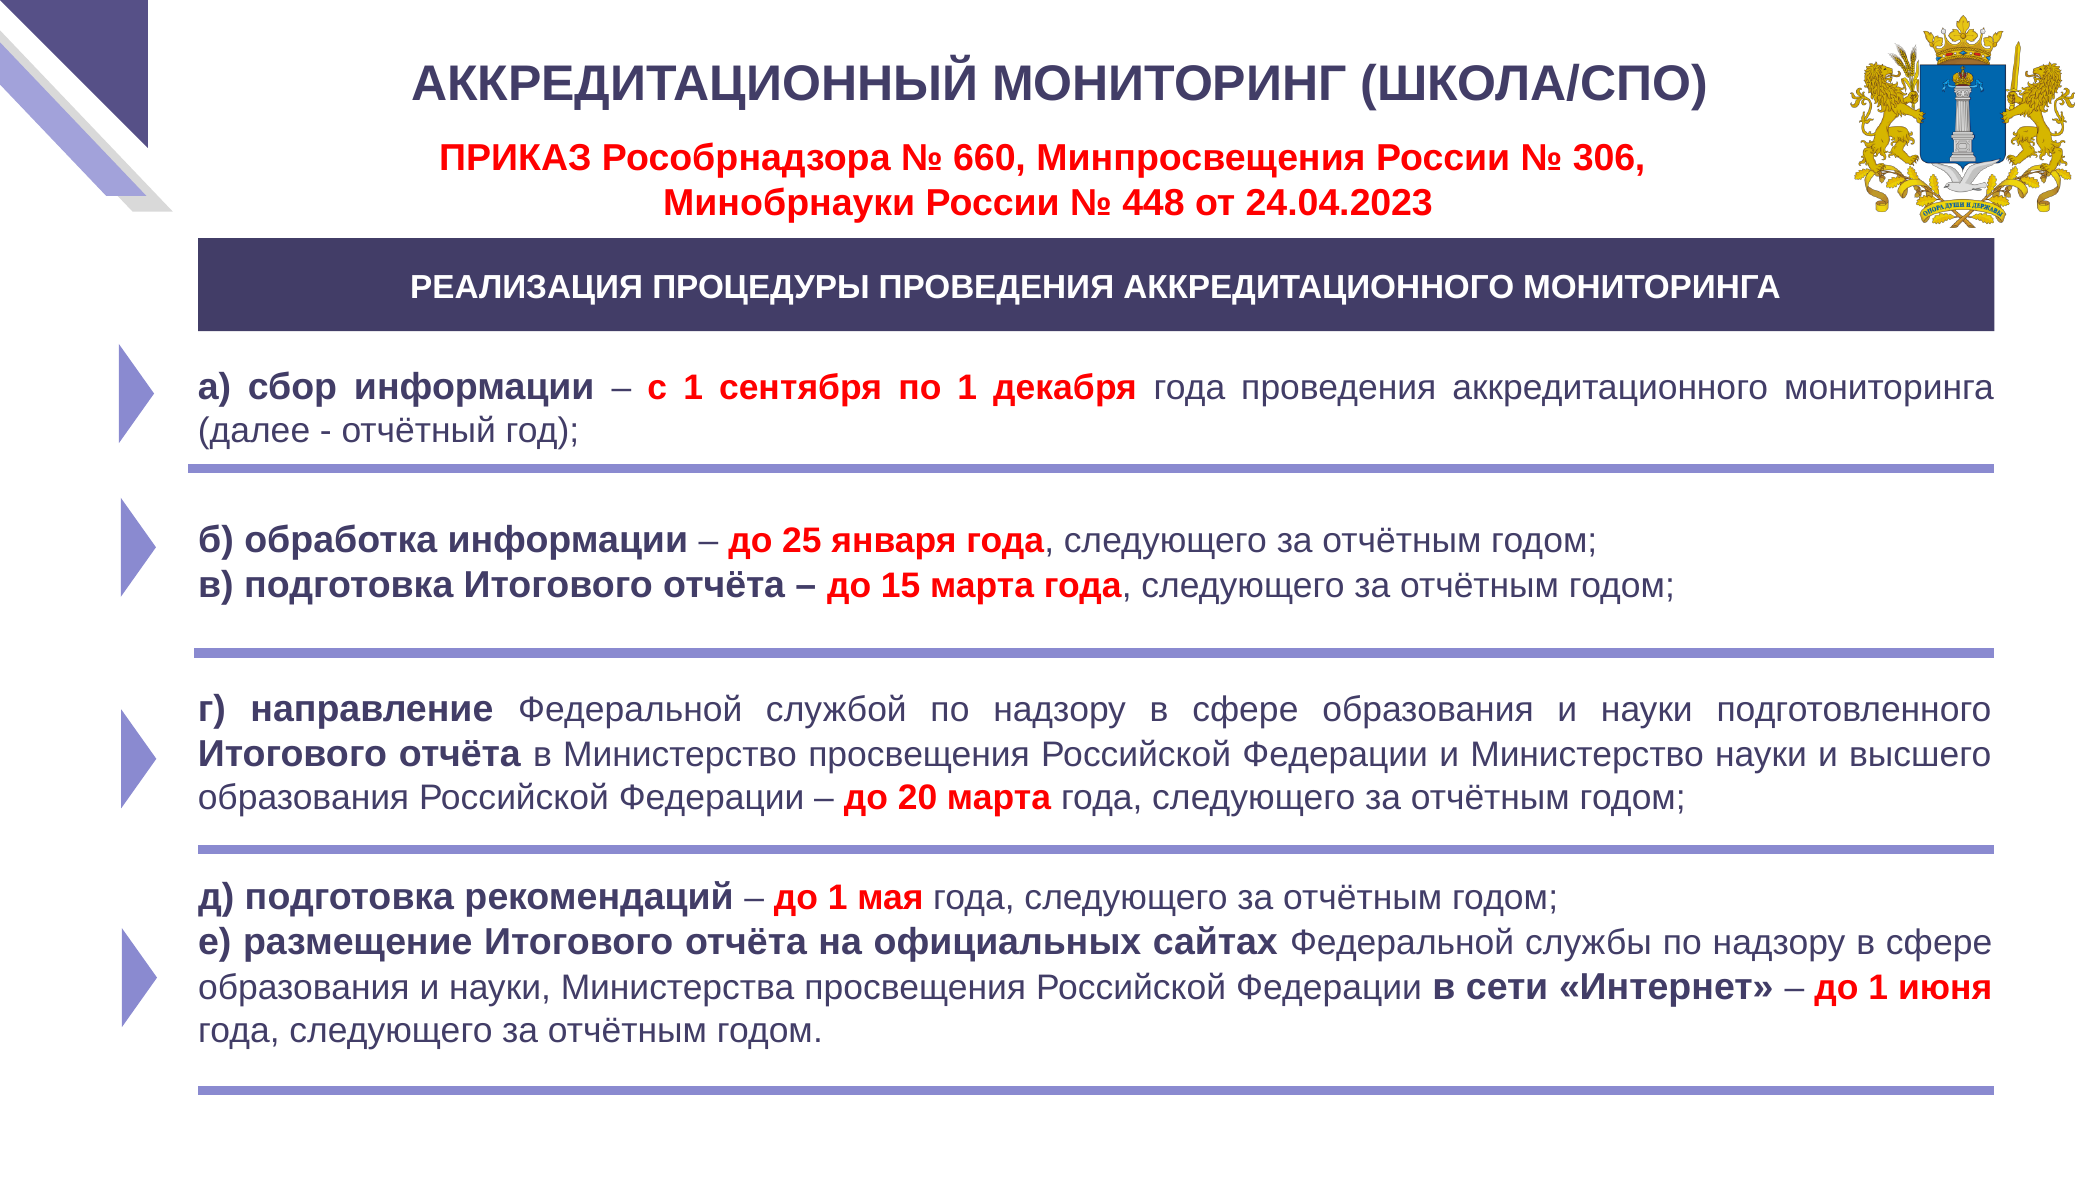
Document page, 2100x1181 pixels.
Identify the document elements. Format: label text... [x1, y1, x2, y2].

text_box д) подготовка рекомендаций – до 1 мая года, следующего за отчётным годом; е) размещение Итогового отчёта на официальных сайтах Федеральной службы по надзору в сфере образования и науки, Министерства просвещения Российской Федерации в сети «Интернет» – до 1 июня года, следующего за отчётным годом. [198, 871, 1993, 1050]
picture [1849, 15, 2075, 229]
text_box [120, 706, 158, 812]
text_box а) сбор информации – с 1 сентября по 1 декабря года проведения аккредитационного мониторинга (далее - отчётный год); [198, 362, 1995, 450]
text_box [119, 494, 158, 601]
text_box ПРИКАЗ Рособрнадзора № 660, Минпросвещения России № 306, Минобрнауки России № 448 от 24.04.2023 [136, 124, 1960, 231]
text_box б) обработка информации – до 25 января года, следующего за отчётным годом; в) подготовка Итогового отчёта – до 15 марта года, следующего за отчётным годом; [198, 514, 1997, 605]
text_box [117, 340, 156, 447]
text_box [120, 924, 159, 1031]
text_box РЕАЛИЗАЦИЯ ПРОЦЕДУРЫ ПРОВЕДЕНИЯ АККРЕДИТАЦИОННОГО МОНИТОРИНГА [197, 237, 1995, 332]
text_box г) направление Федеральной службой по надзору в сфере образования и науки подготовленного Итогового отчёта в Министерство просвещения Российской Федерации и Министерство науки и высшего образования Российской Федерации – до 20 марта года, следующего за отчётным годом; [198, 684, 1993, 817]
text_box АККРЕДИТАЦИОННЫЙ МОНИТОРИНГ (ШКОЛА/СПО) [187, 41, 1849, 119]
